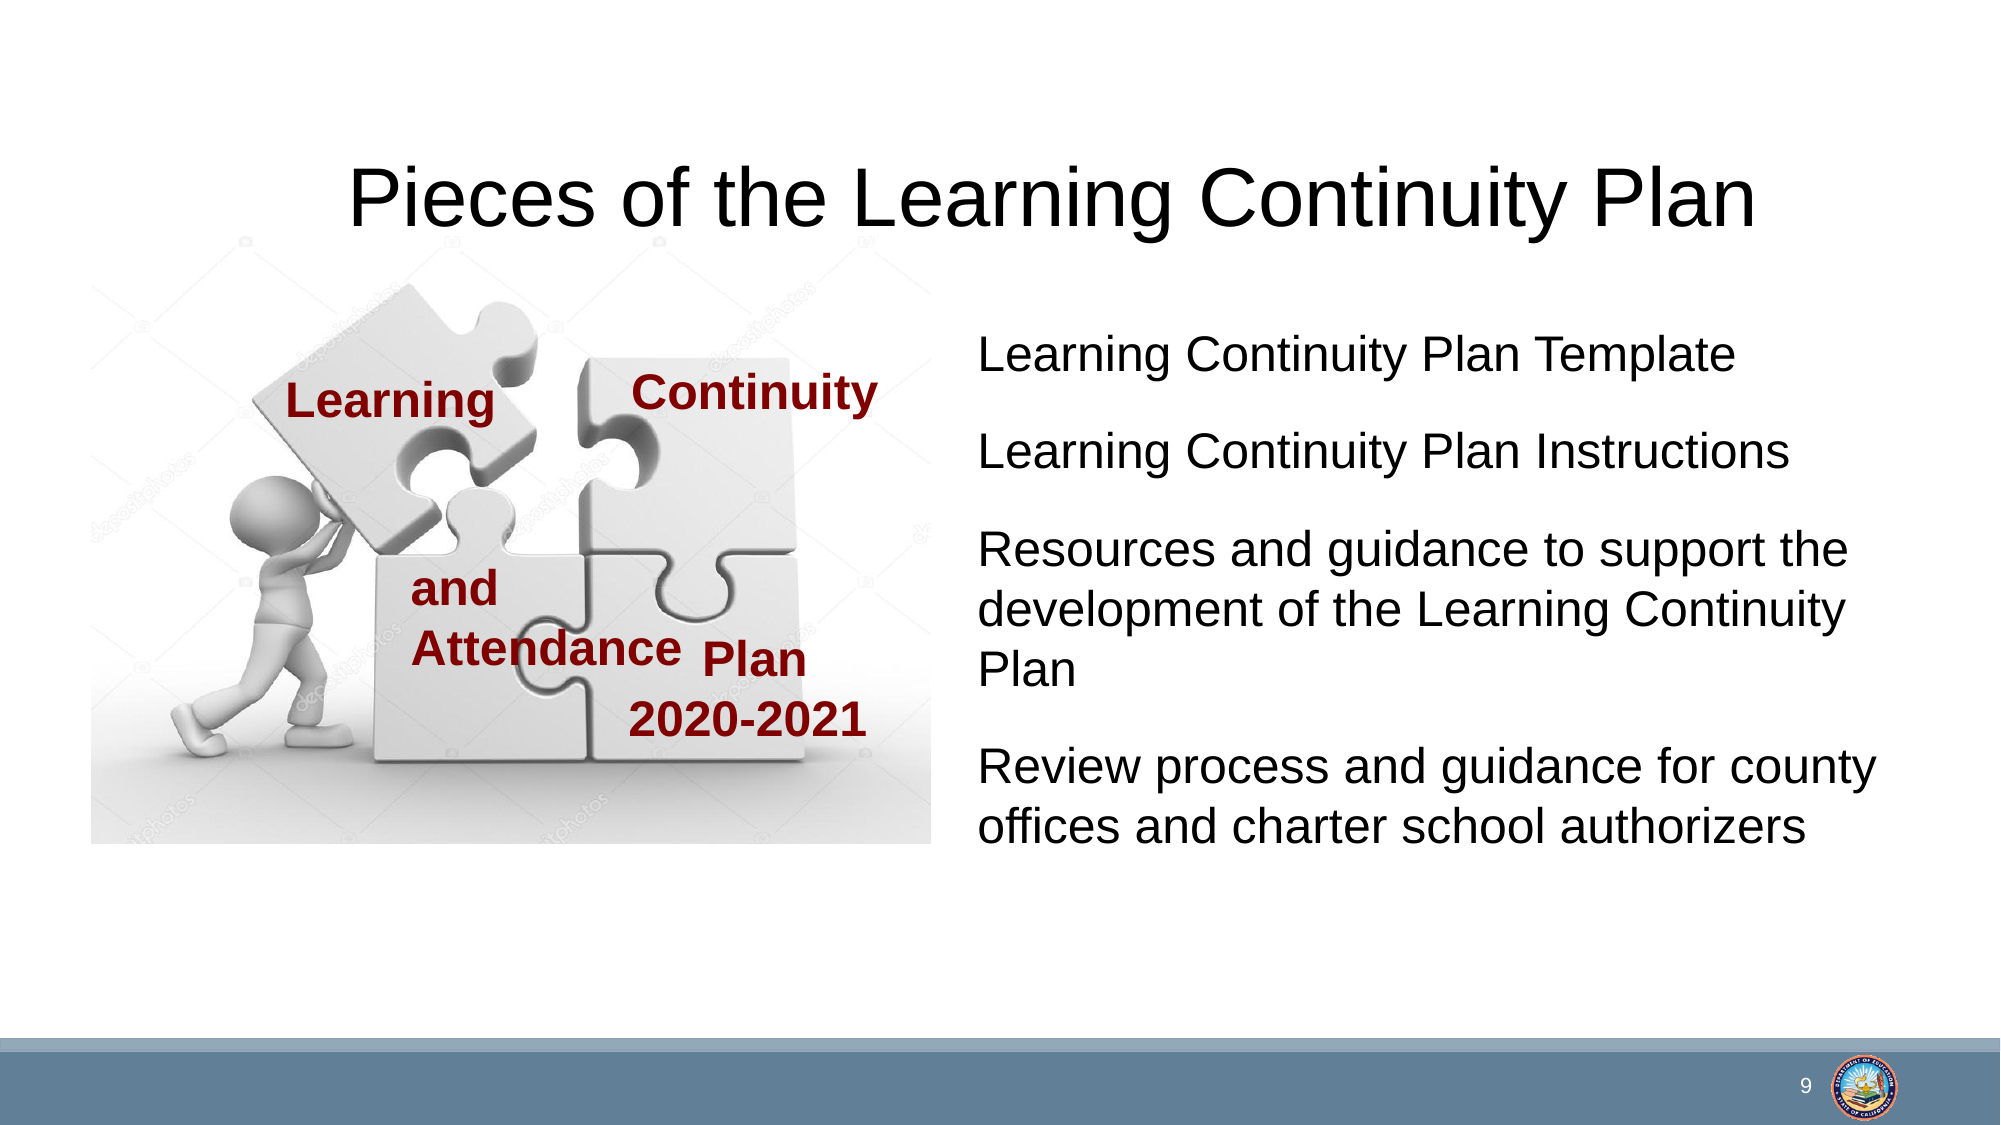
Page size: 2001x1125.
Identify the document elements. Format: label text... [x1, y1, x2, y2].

picture [1831, 1055, 1899, 1122]
picture [91, 235, 931, 844]
title Pieces of the Learning Continuity Plan [180, 68, 1927, 252]
slide_number 9 [1611, 1054, 1827, 1115]
list Learning Continuity Plan Template Learning Continuity Plan Instructions Resources and guidance to support the development of the Learning Continuity Plan Review process and guidance for county offices and charter school authorizers [969, 313, 1907, 1016]
